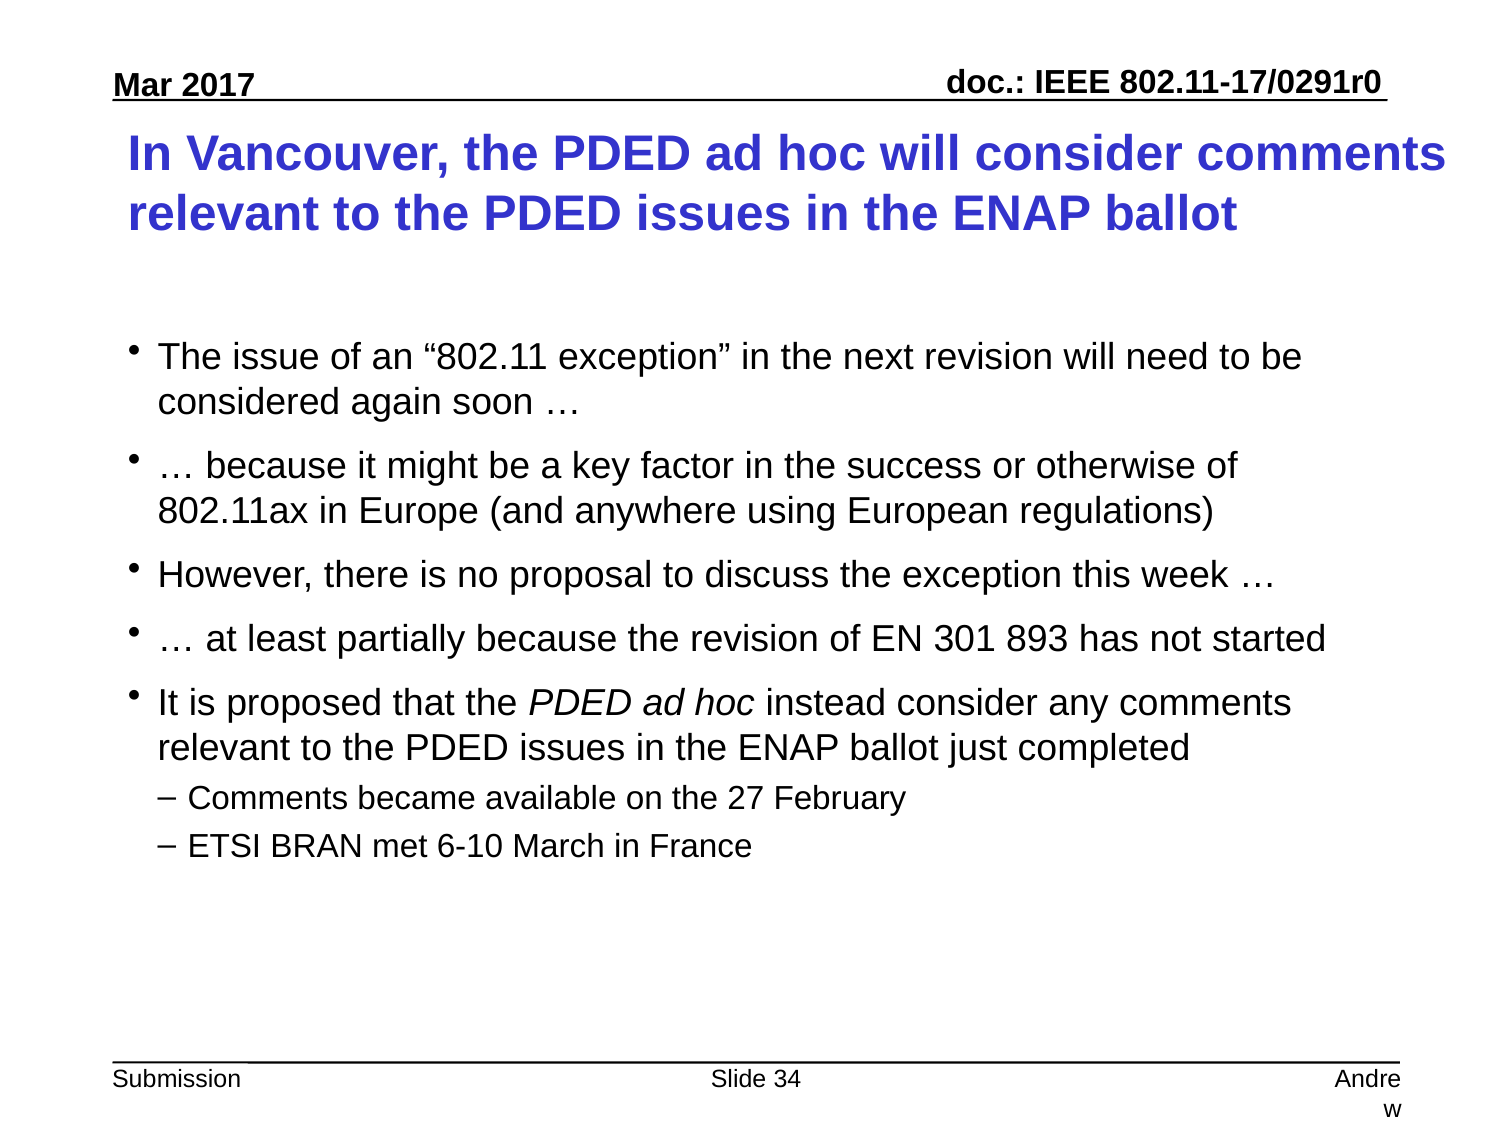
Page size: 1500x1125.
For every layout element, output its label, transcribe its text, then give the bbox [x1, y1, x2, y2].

list The issue of an “802.11 exception” in the next revision will need to be considered again soon … … because it might be a key factor in the success or otherwise of 802.11ax in Europe (and anywhere using European regulations) However, there is no proposal to discuss the exception this week … … at least partially because the revision of EN 301 893 has not started It is proposed that the PDED ad hoc instead consider any comments relevant to the PDED issues in the ENAP ballot just completed Comments became available on the 27 February ETSI BRAN met 6-10 March in France [112, 324, 1388, 1000]
title In Vancouver, the PDED ad hoc will consider comments relevant to the PDED issues in the ENAP ballot [112, 112, 1500, 288]
slide_number Slide 34 [709, 1061, 803, 1093]
footer Andrew Myles, Cisco [1320, 1061, 1402, 1093]
